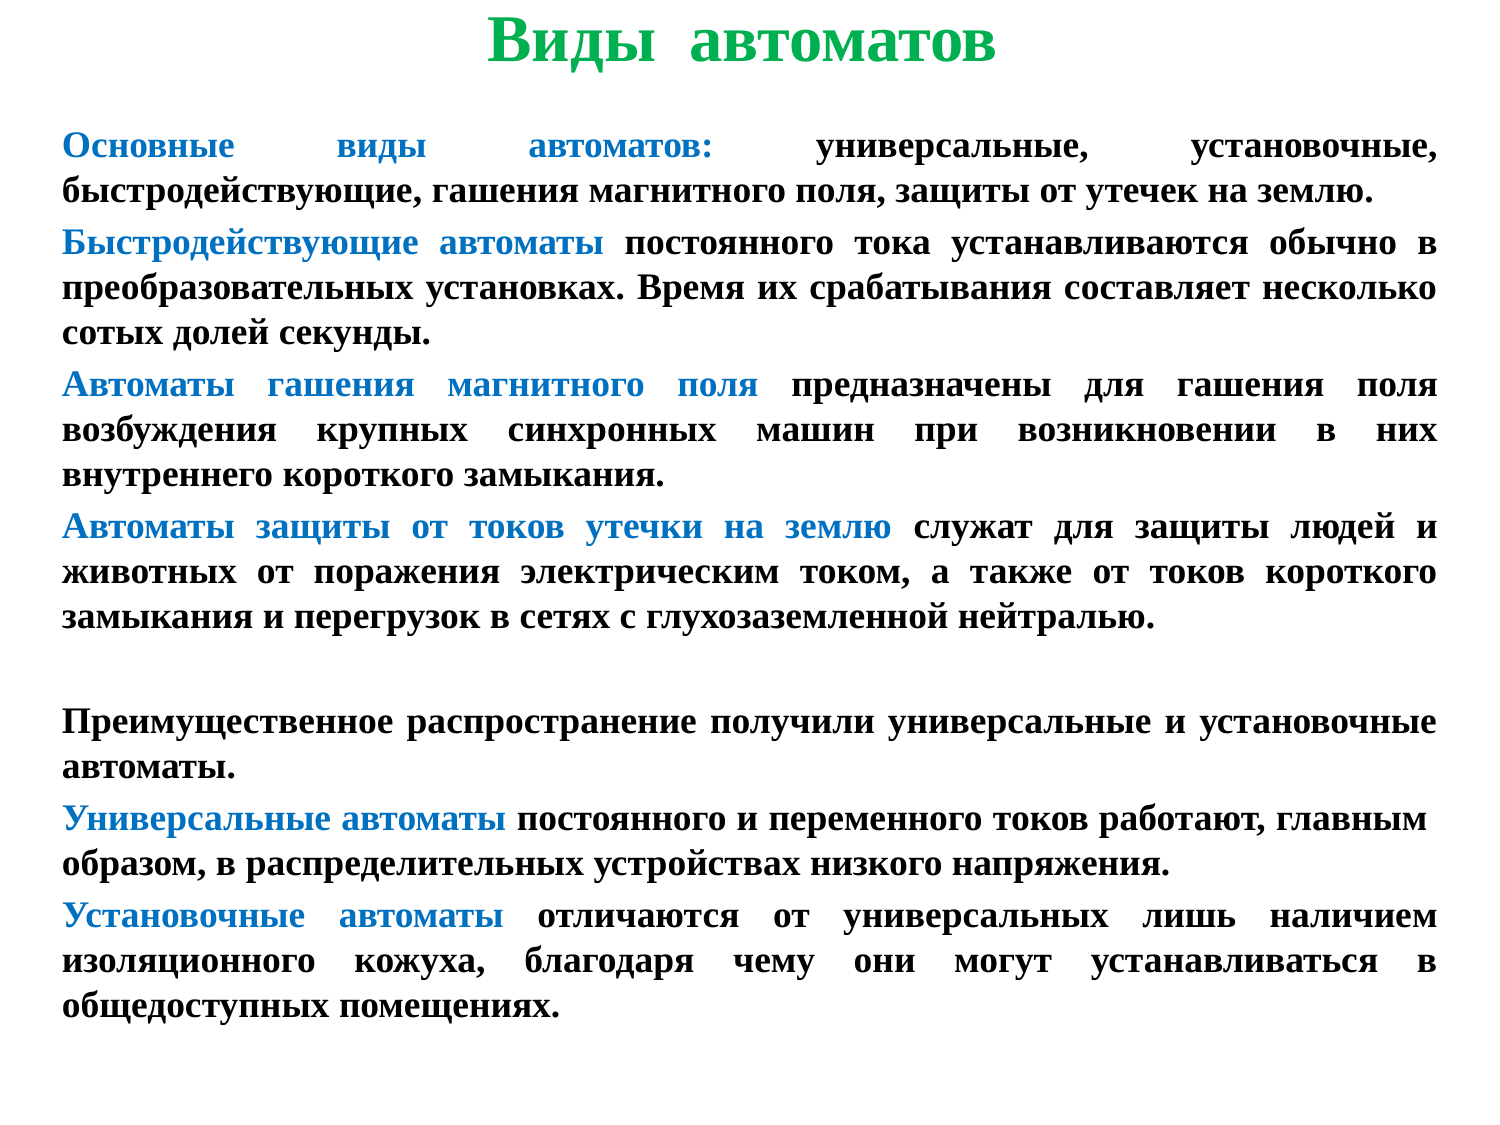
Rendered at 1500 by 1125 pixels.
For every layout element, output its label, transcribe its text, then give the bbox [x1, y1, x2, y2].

title Виды автоматов [105, 0, 1381, 71]
subtitle Основные виды автоматов: универсальные, установочные, быстродействующие, гашения магнитного поля, защиты от утечек на землю. Быстродействующие автоматы постоянного тока устанавливаются обычно в преобразовательных установках. Время их срабатывания составляет несколько сотых долей секунды. Автоматы гашения магнитного поля предназначены для гашения поля возбуждения крупных синхронных машин при возникновении в них внутреннего короткого замыкания. Автоматы защиты от токов утечки на землю служат для защиты людей и животных от поражения электрическим током, а также от токов короткого замыкания и перегрузок в сетях с глухозаземленной нейтралью. Преимущественное распространение получили универсальные и установочные автоматы. Универсальные автоматы постоянного и переменного токов работают, главным образом, в распределительных устройствах низкого напряжения. Установочные автоматы отличаются от универсальных лишь наличием изоляционного кожуха, благодаря чему они могут устанавливаться в общедоступных помещениях. [46, 81, 1454, 1079]
